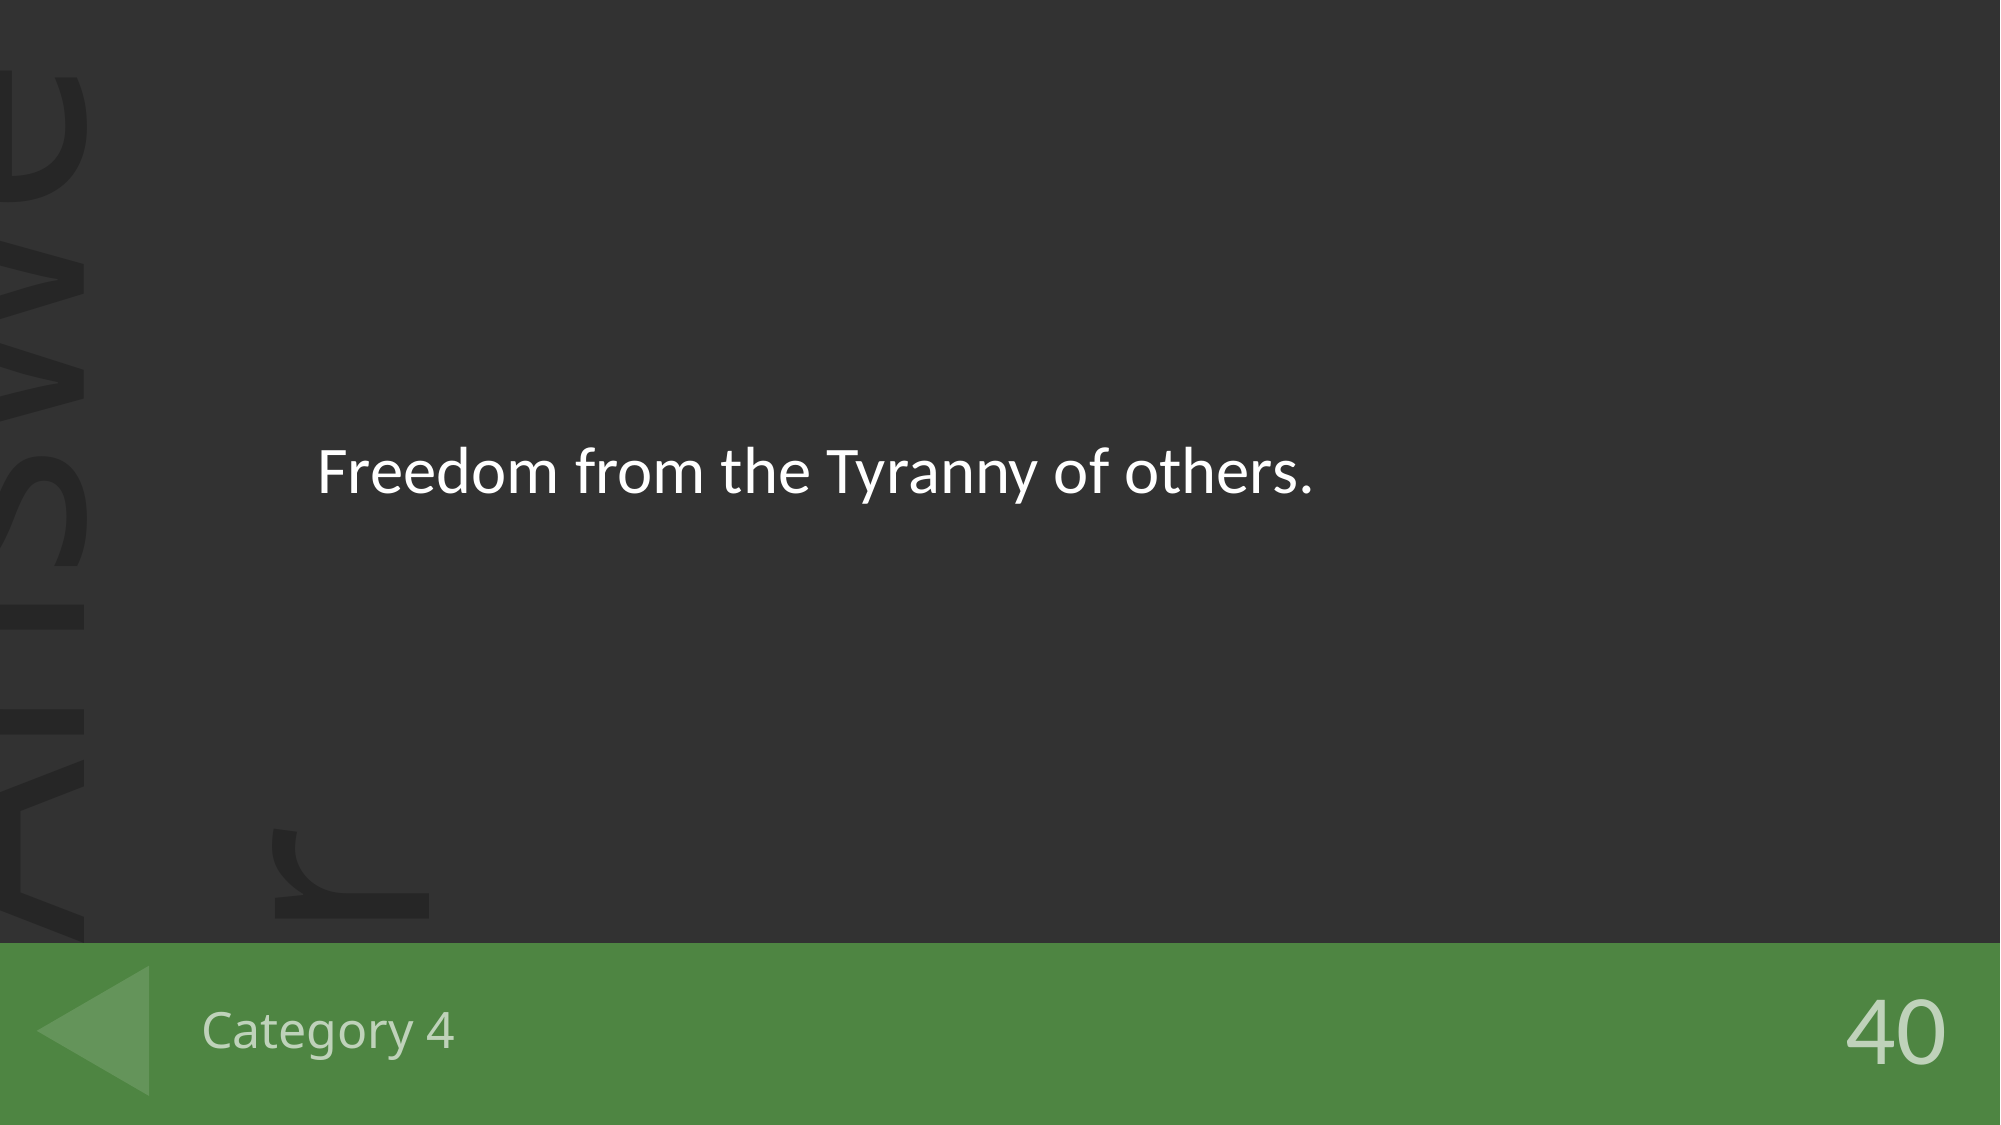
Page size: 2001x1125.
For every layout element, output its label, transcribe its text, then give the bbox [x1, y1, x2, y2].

list Freedom from the Tyranny of others. [302, 307, 1760, 636]
list 40 [1494, 967, 1963, 1097]
title Category 4 [185, 967, 1494, 1097]
